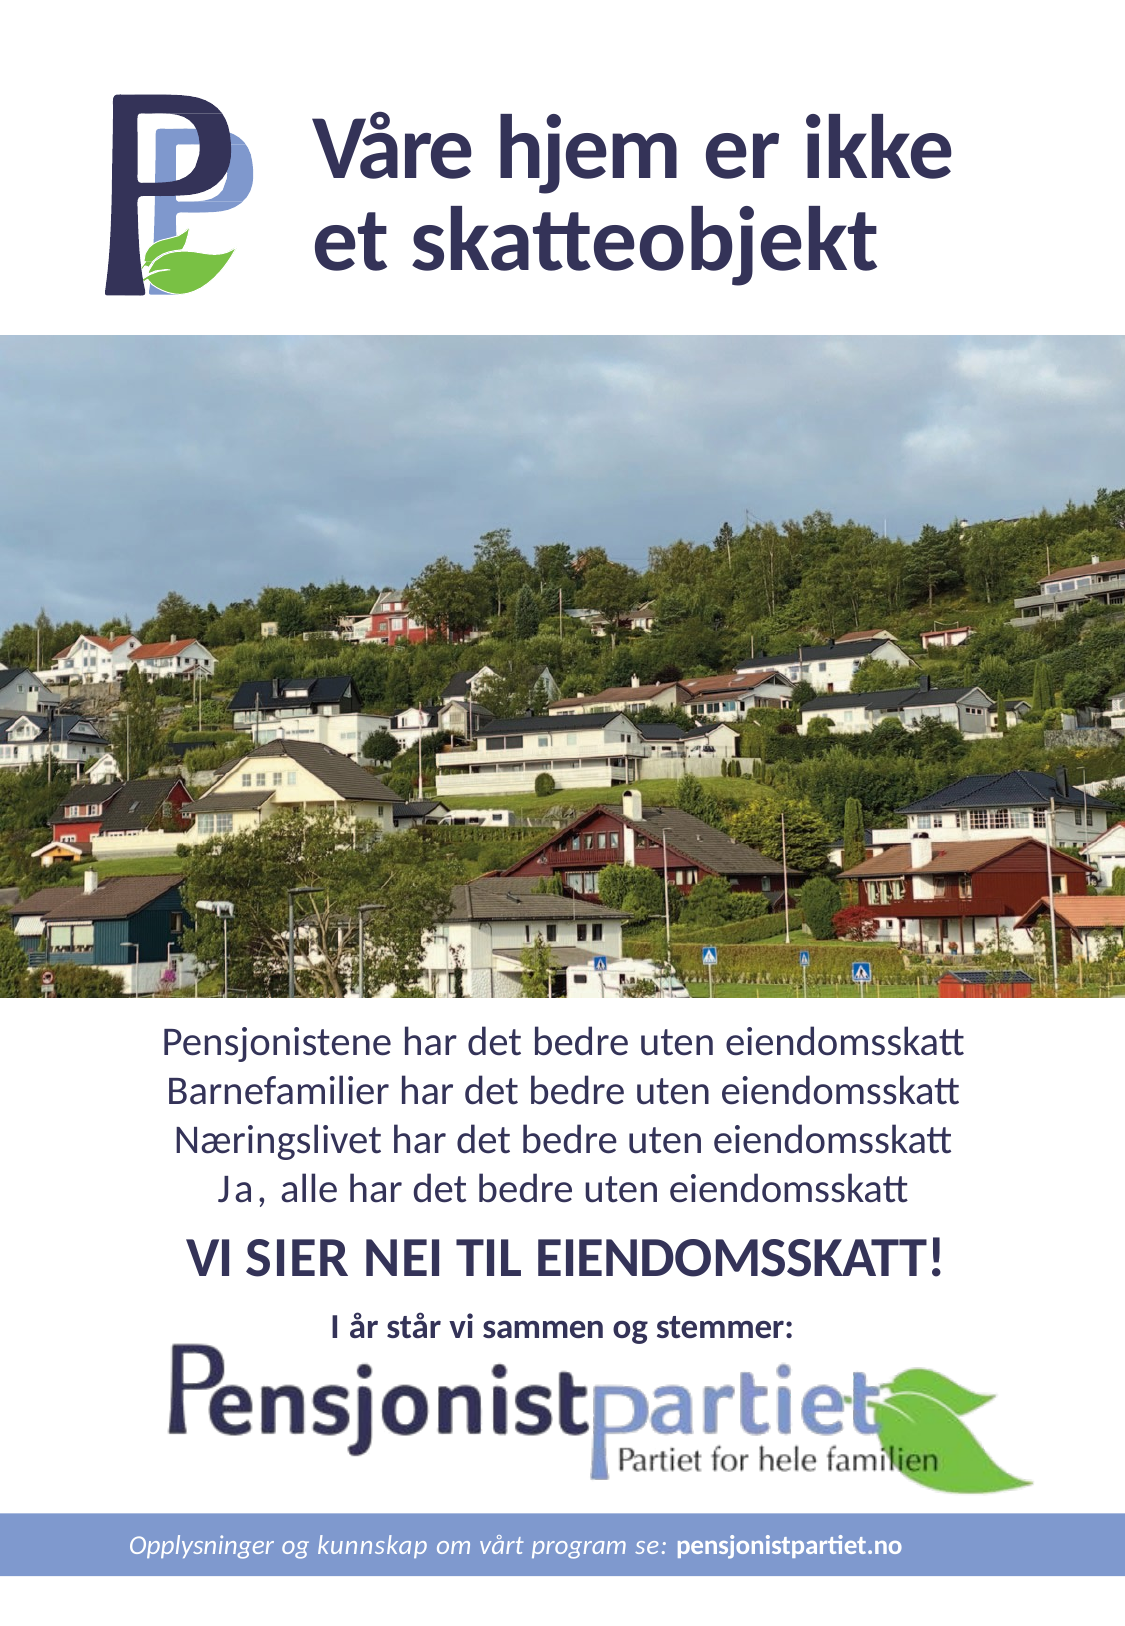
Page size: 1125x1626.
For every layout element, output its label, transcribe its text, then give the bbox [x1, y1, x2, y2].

text_box [0, 1513, 1125, 1577]
footer Opplysninger og kunnskap om vårt program se: pensjonistpartiet.no [127, 1525, 1043, 1625]
picture [0, 334, 1125, 998]
text_box Pensjonistene har det bedre uten eiendomsskatt Barnefamilier har det bedre uten eiendomsskatt Næringslivet har det bedre uten eiendomsskatt Ja, alle har det bedre uten eiendomsskatt VI SIER NEI TIL EIENDOMSSKATT! I år står vi sammen og stemmer: [148, 1012, 977, 1346]
title Våre hjem er ikke et skatteobjekt [310, 85, 960, 333]
picture [157, 1322, 1043, 1502]
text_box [104, 94, 254, 296]
